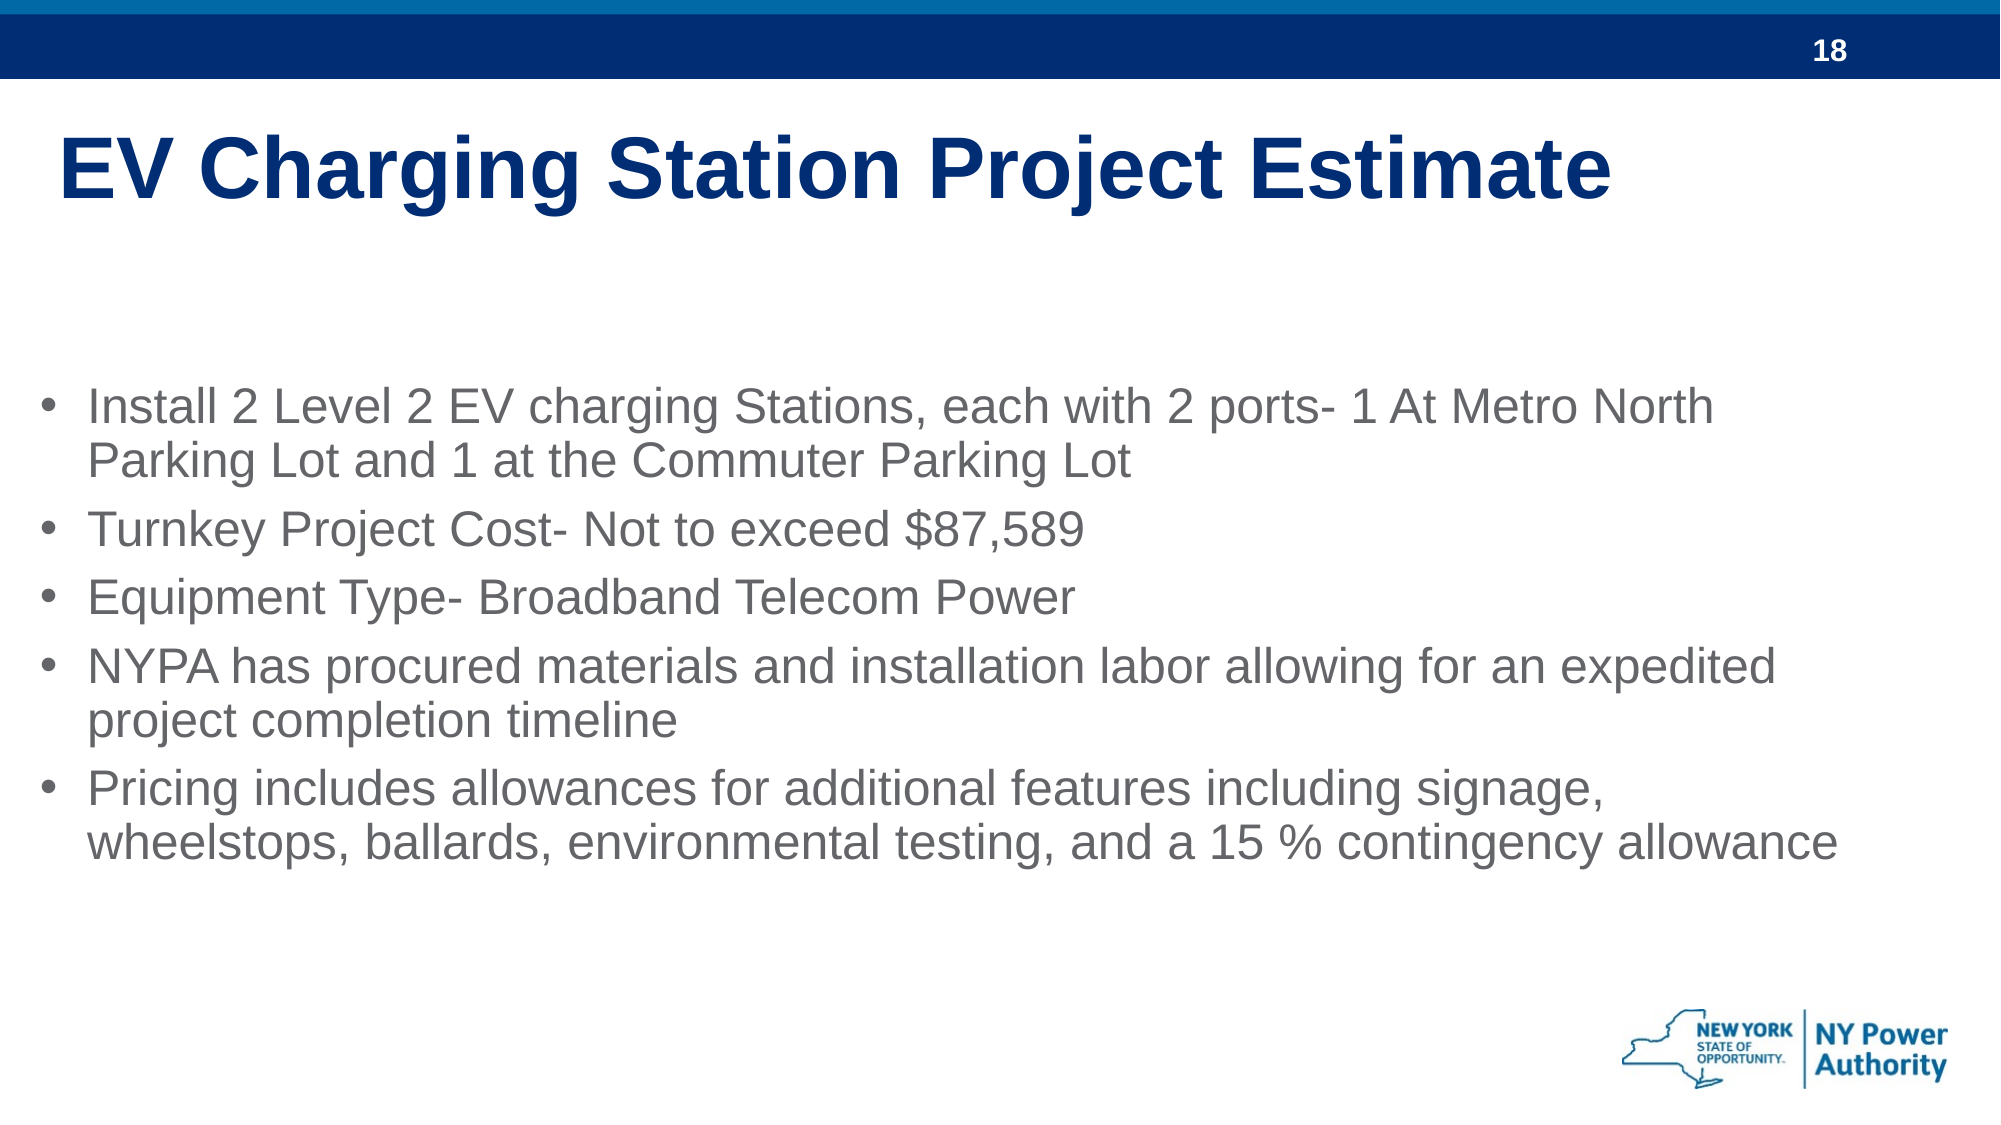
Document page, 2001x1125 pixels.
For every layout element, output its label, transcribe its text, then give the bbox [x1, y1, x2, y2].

title EV Charging Station Project Estimate [43, 98, 1906, 243]
picture [1622, 1009, 1948, 1089]
list Install 2 Level 2 EV charging Stations, each with 2 ports- 1 At Metro North Parking Lot and 1 at the Commuter Parking Lot Turnkey Project Cost- Not to exceed $87,589 Equipment Type- Broadband Telecom Power NYPA has procured materials and installation labor allowing for an expedited project completion timeline Pricing includes allowances for additional features including signage, wheelstops, ballards, environmental testing, and a 15 % contingency allowance [24, 372, 1863, 1087]
